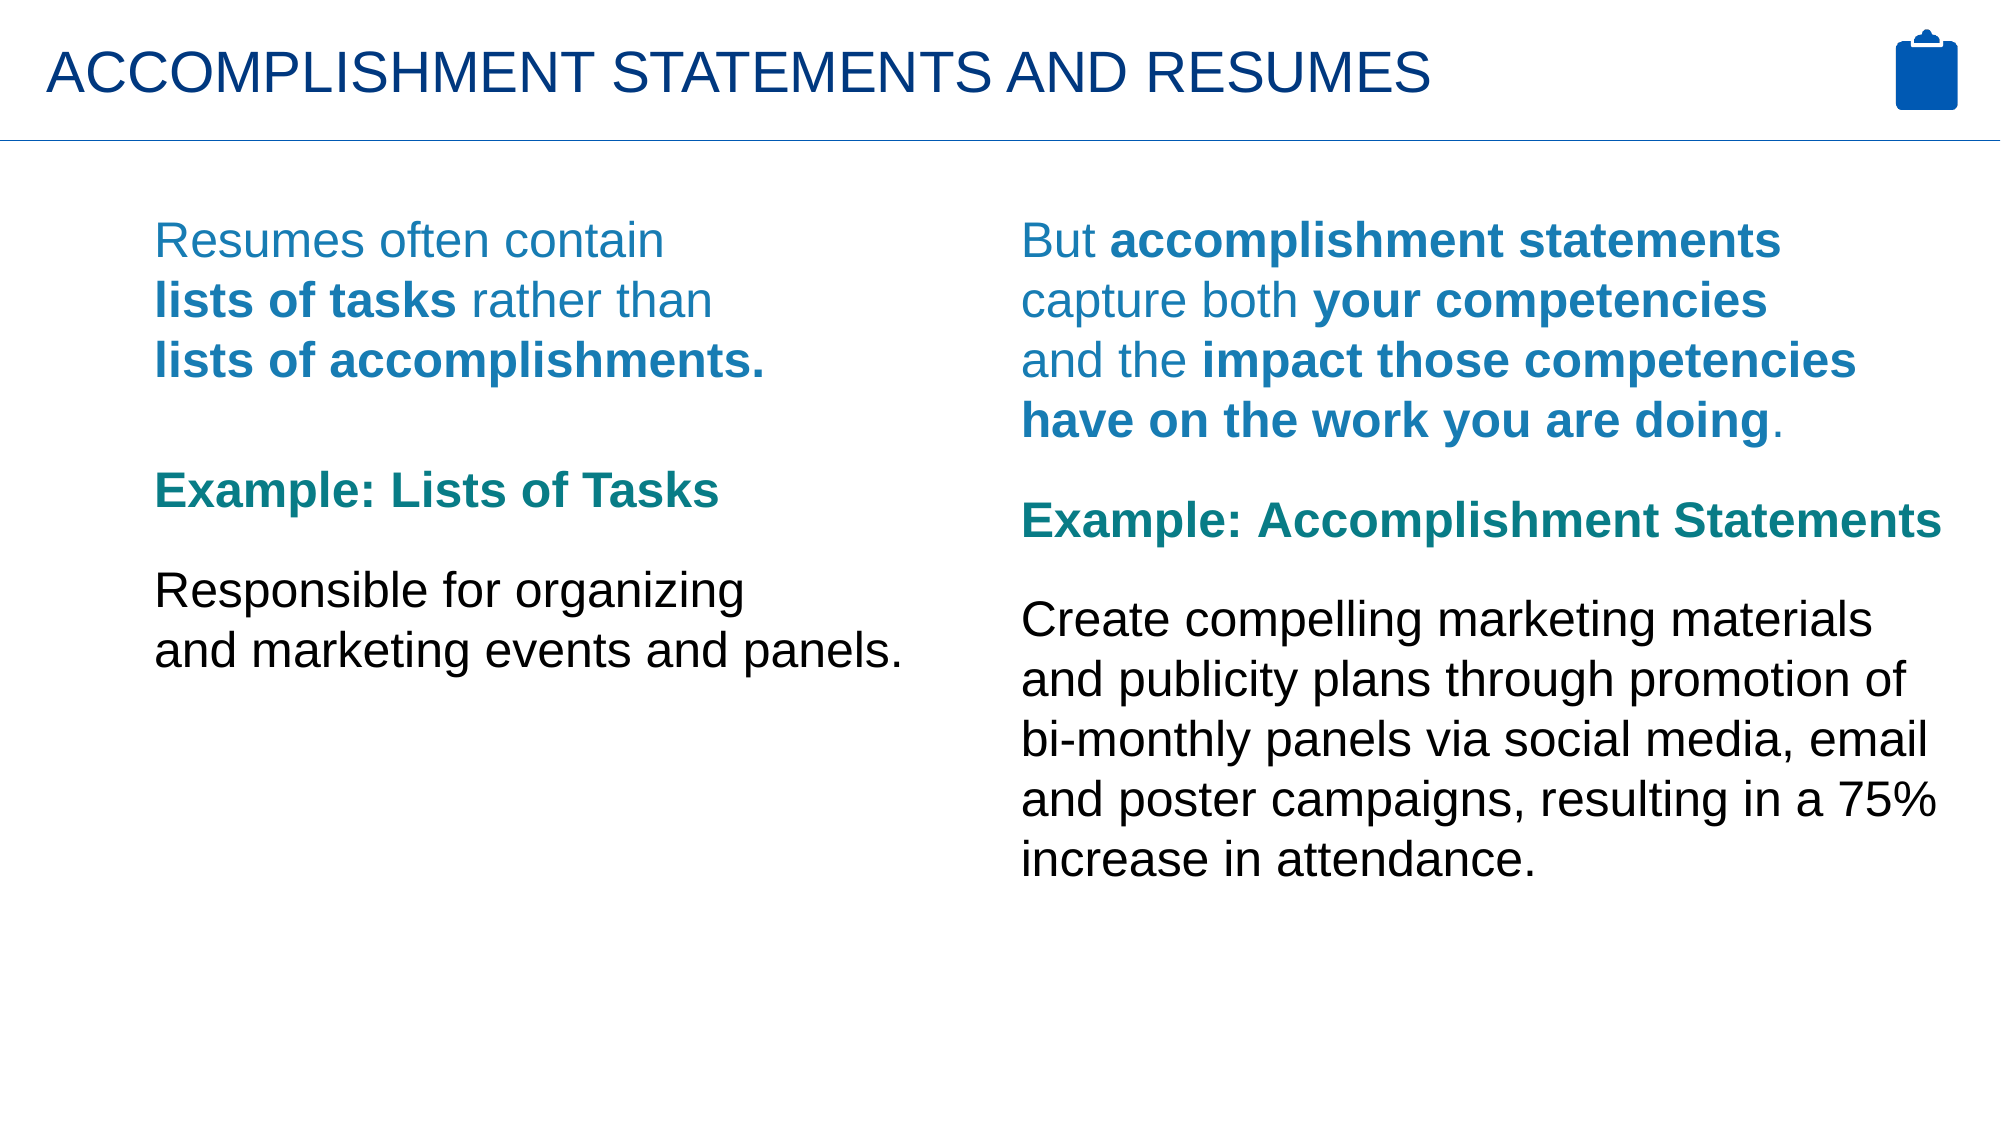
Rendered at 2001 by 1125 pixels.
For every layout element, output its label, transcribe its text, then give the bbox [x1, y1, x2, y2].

picture [1858, 1, 1995, 138]
text_box Example: Lists of Tasks Responsible for organizing and marketing events and panels. [139, 449, 973, 745]
title ACCOMPLISHMENT STATEMENTS AND RESUMES [31, 43, 1858, 105]
list But accomplishment statements capture both your competencies and the impact those competencies have on the work you are doing. Example: Accomplishment Statements Create compelling marketing materials and publicity plans through promotion of bi-monthly panels via social media, email and poster campaigns, resulting in a 75% increase in attendance. [1005, 200, 2000, 1125]
list Resumes often contain lists of tasks rather than lists of accomplishments. [139, 200, 973, 449]
